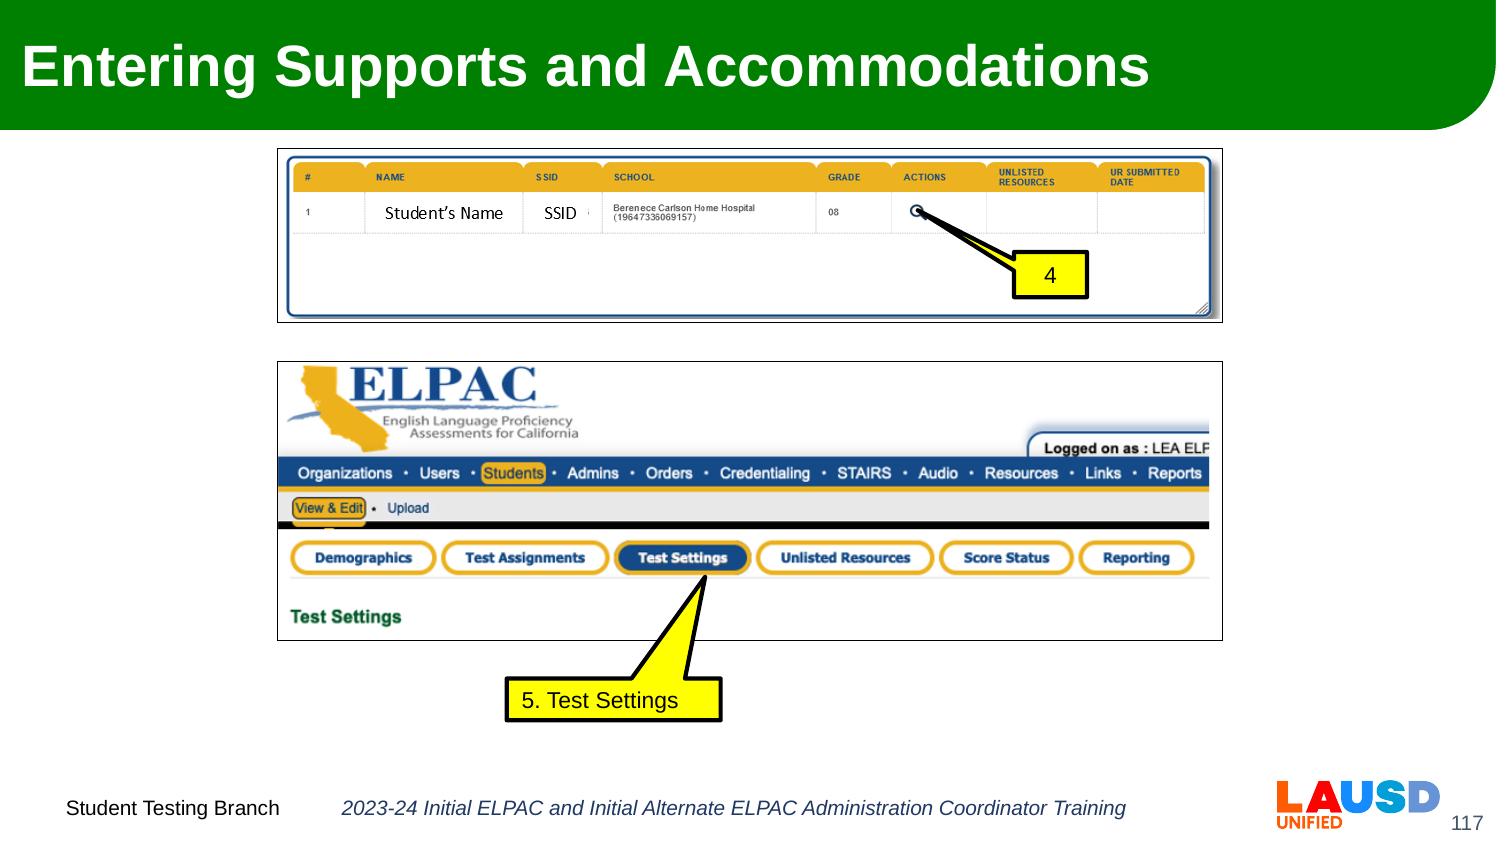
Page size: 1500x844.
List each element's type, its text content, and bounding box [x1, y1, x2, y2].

text_box 5. Test Settings [504, 649, 723, 723]
title Entering Supports and Accommodations [6, 0, 1351, 127]
footer 2023-24 Initial ELPAC and Initial Alternate ELPAC Administration Coordinator Training [326, 787, 1258, 828]
picture [277, 361, 1223, 641]
picture [277, 147, 1223, 323]
picture [1277, 780, 1440, 829]
